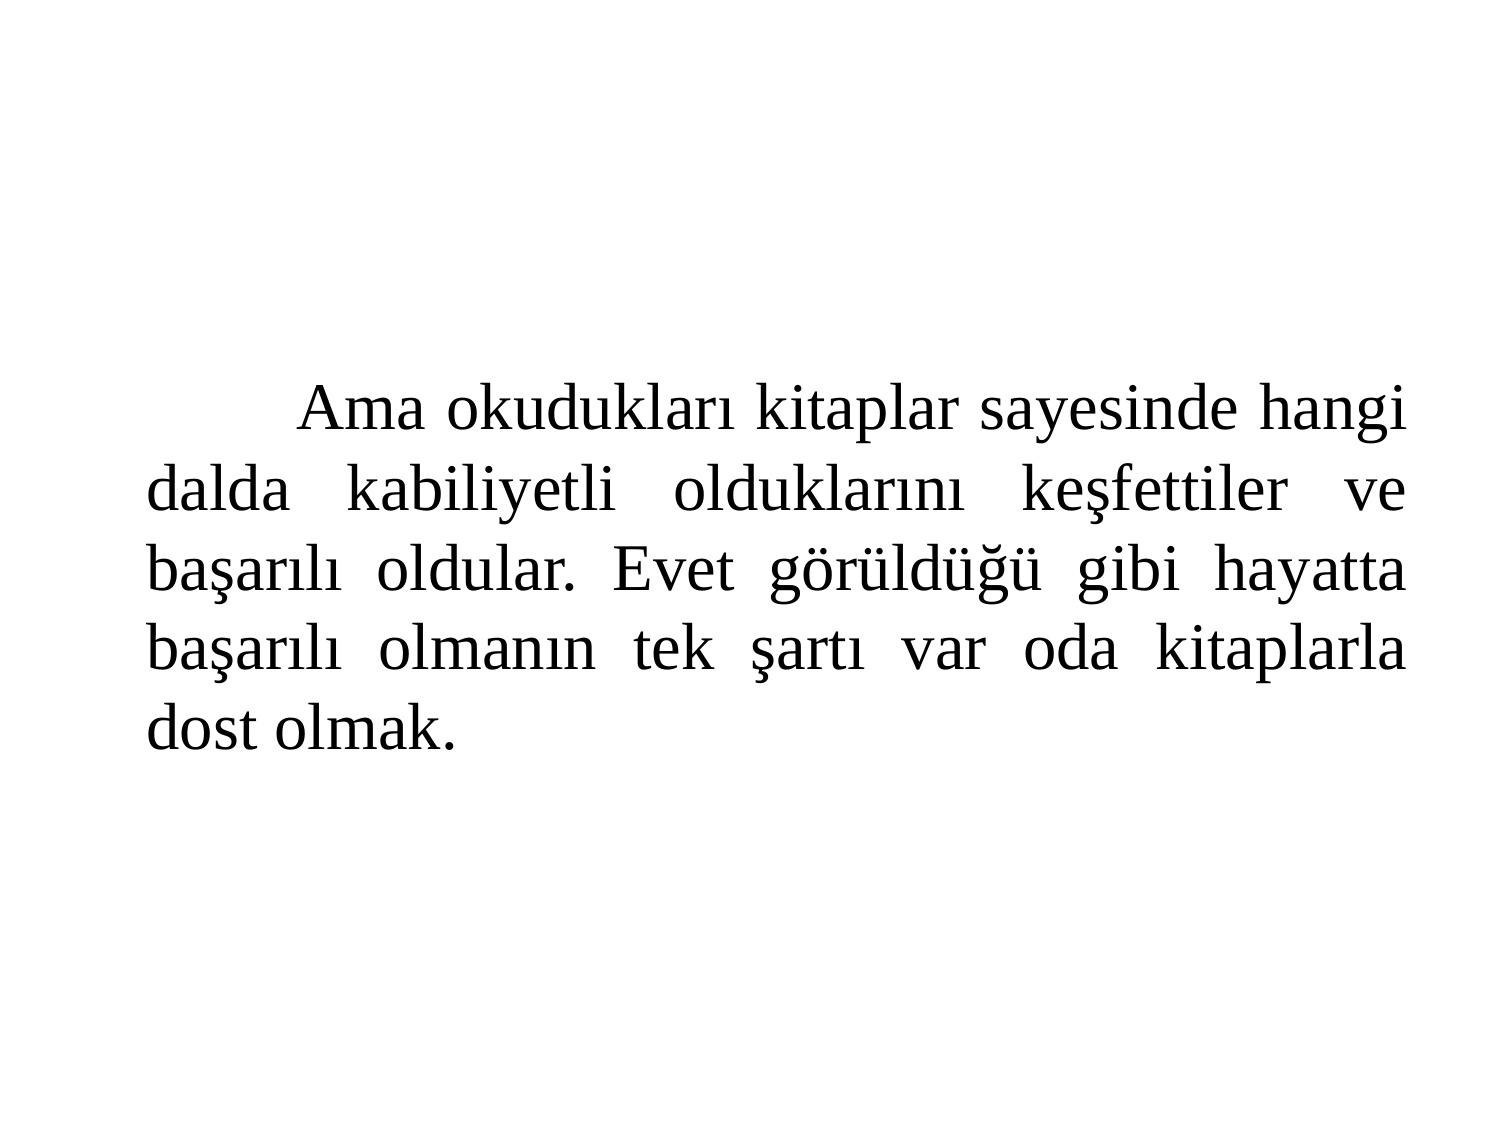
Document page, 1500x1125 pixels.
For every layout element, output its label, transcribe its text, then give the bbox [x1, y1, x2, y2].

list Ama okudukları kitaplar sayesinde hangi dalda kabiliyetli olduklarını keşfettiler ve başarılı oldular. Evet görüldüğü gibi hayatta başarılı olmanın tek şartı var oda kitaplarla dost olmak. [75, 262, 1425, 1005]
